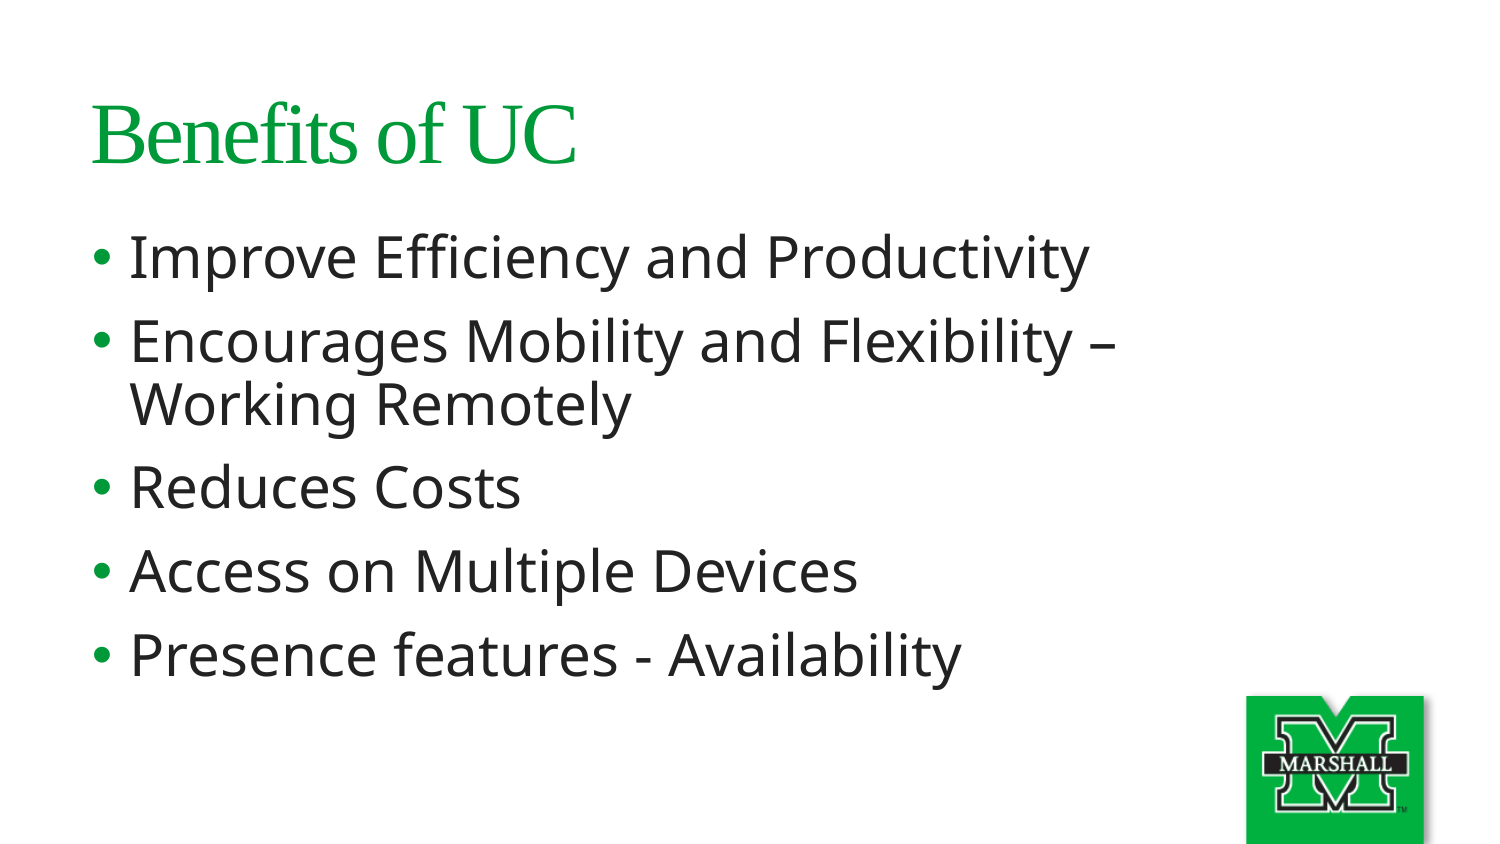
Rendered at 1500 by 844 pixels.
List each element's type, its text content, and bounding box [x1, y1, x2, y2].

title Benefits of UC [75, 80, 1247, 191]
list Improve Efficiency and Productivity Encourages Mobility and Flexibility – Working Remotely Reduces Costs Access on Multiple Devices Presence features - Availability [76, 220, 1247, 725]
